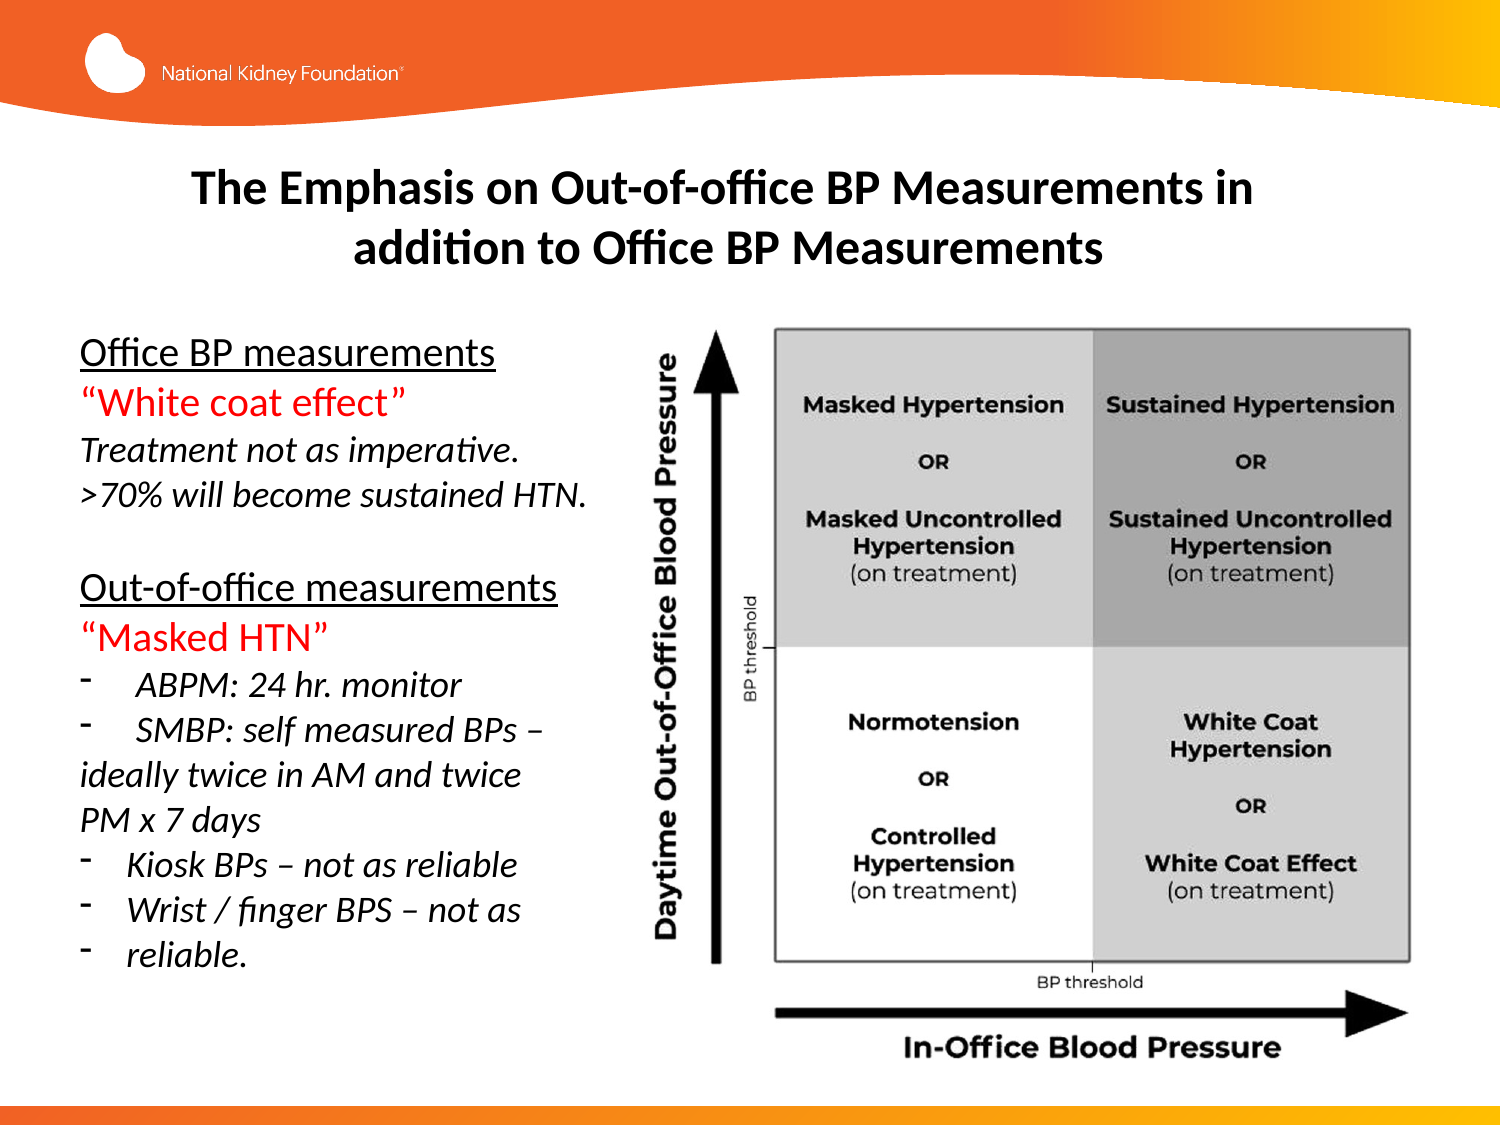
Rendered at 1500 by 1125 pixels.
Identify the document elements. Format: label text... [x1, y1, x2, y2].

picture [649, 324, 1415, 1061]
picture [85, 33, 404, 93]
text_box The Emphasis on Out-of-office BP Measurements in addition to Office BP Measurements Office BP measurements “White coat effect” Treatment not as imperative. >70% will become sustained HTN. Out-of-office measurements “Masked HTN” ABPM: 24 hr. monitor SMBP: self measured BPs – ideally twice in AM and twice PM x 7 days Kiosk BPs – not as reliable Wrist / finger BPS – not as reliable. [64, 147, 1393, 983]
